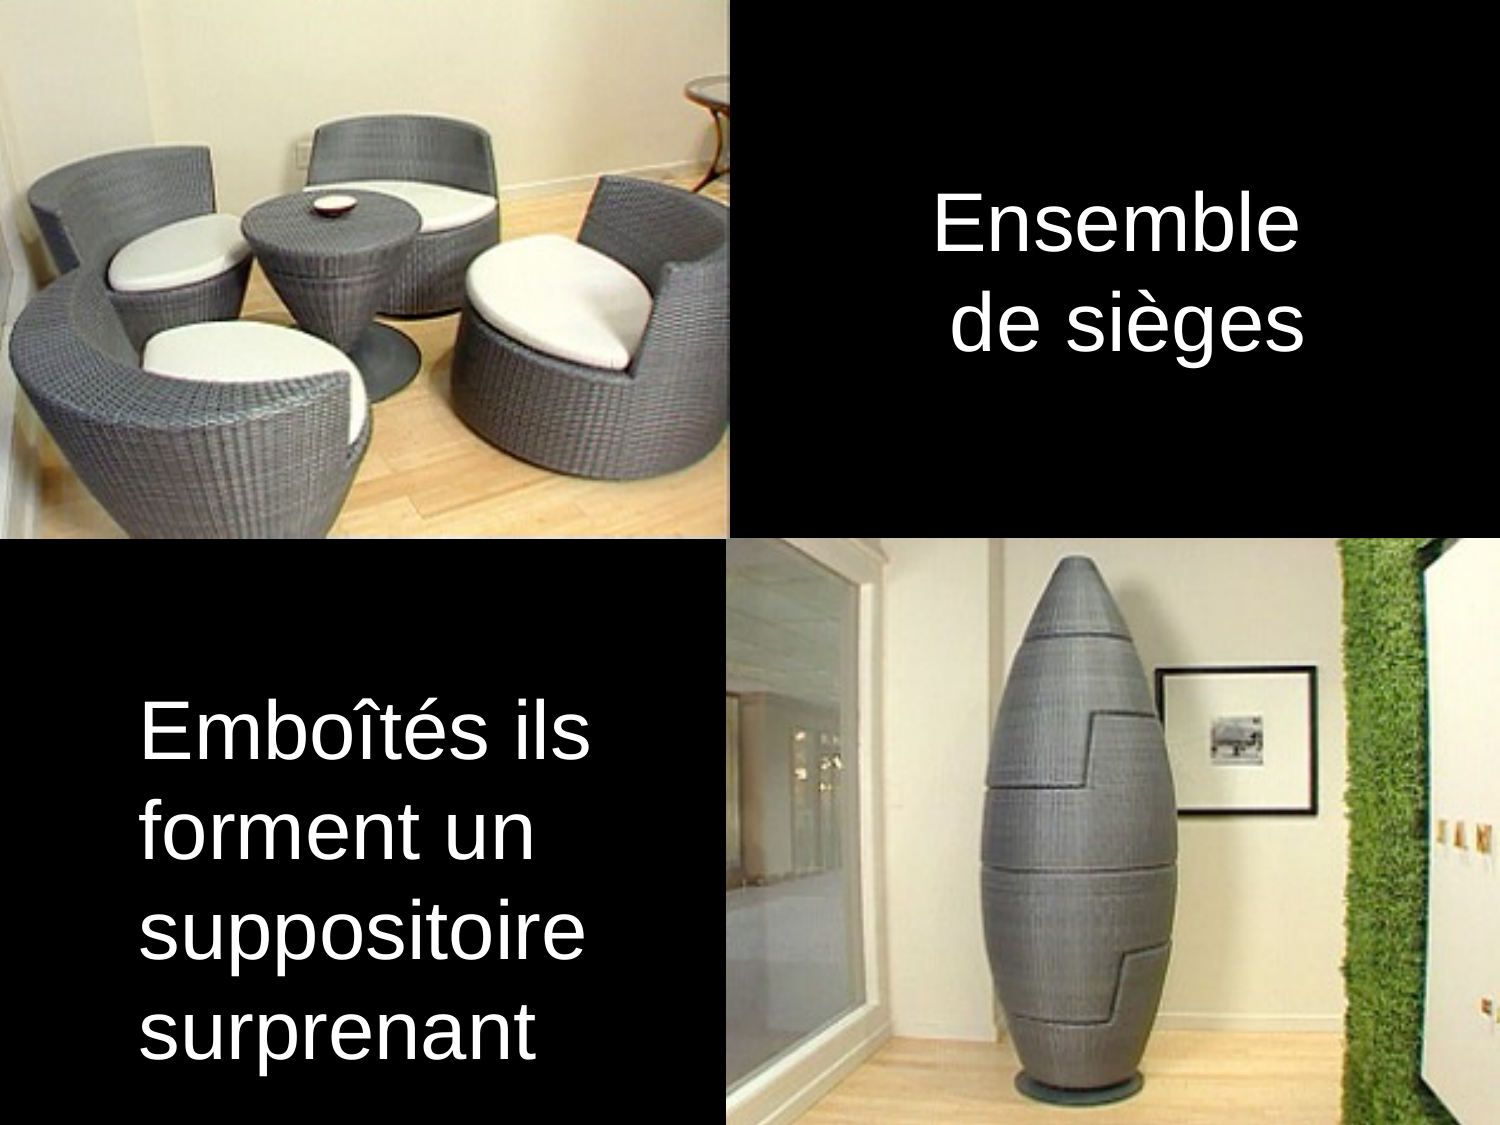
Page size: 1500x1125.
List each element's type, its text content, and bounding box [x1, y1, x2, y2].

picture [0, 0, 1500, 1125]
text_box Emboîtés ils forment un suppositoire surprenant [123, 668, 632, 1084]
text_box Ensemble de sièges [820, 160, 1436, 376]
